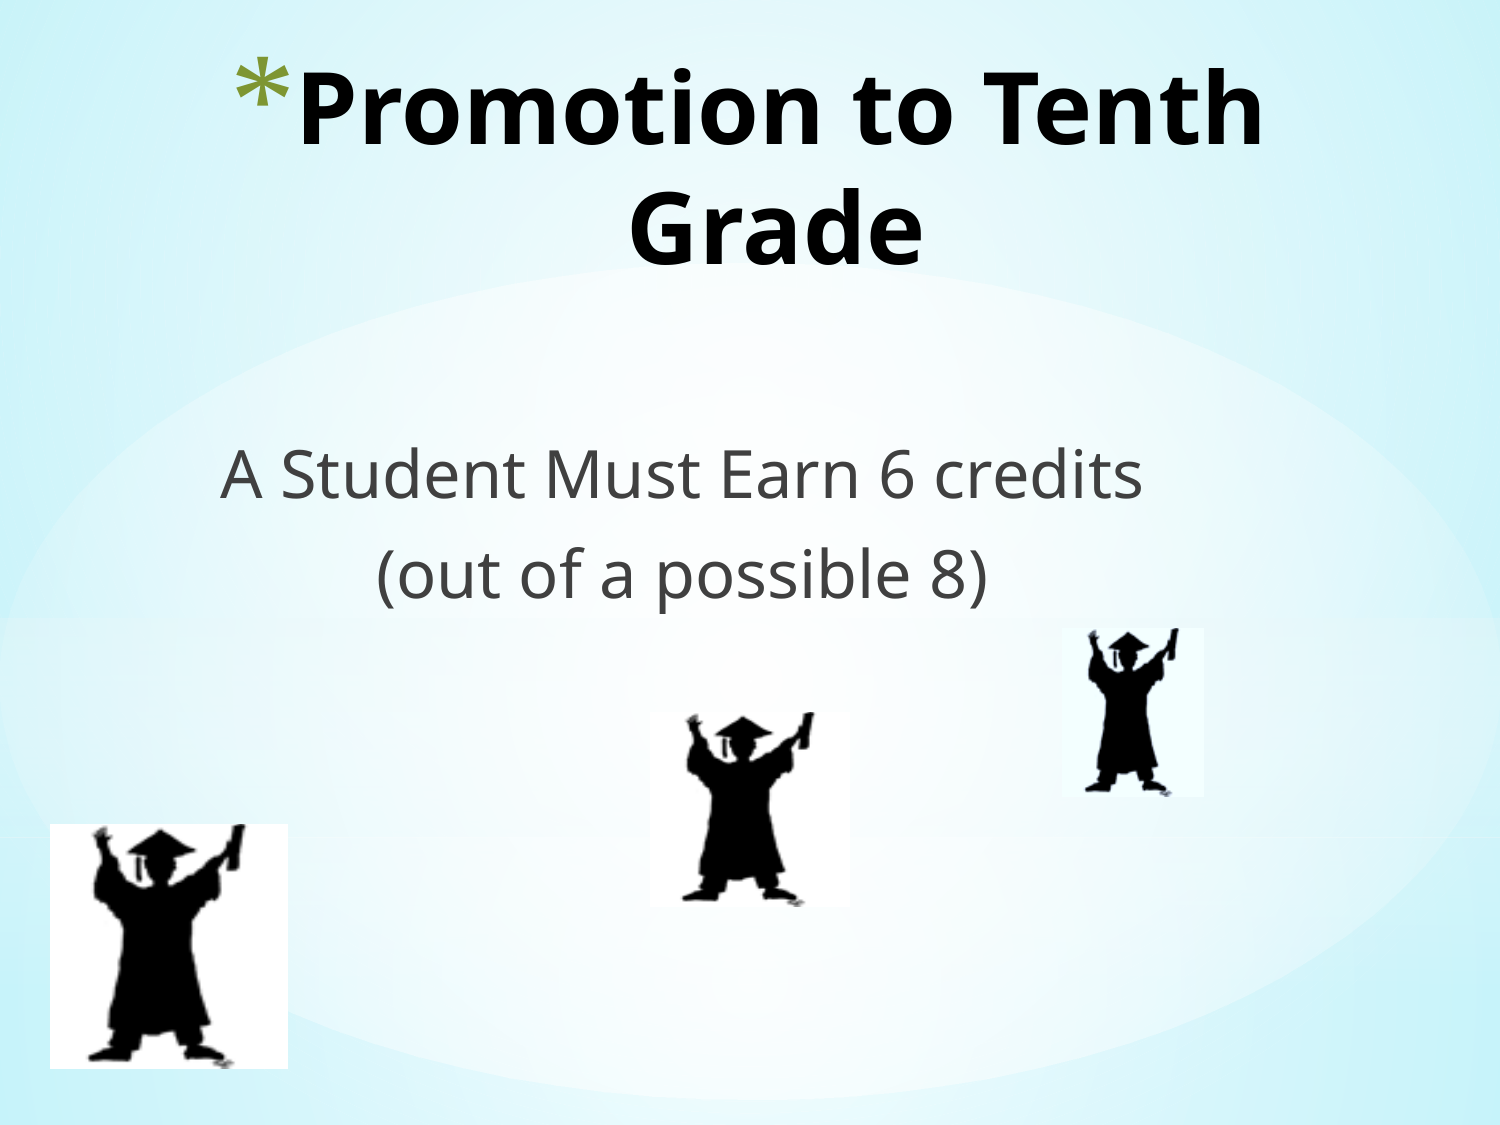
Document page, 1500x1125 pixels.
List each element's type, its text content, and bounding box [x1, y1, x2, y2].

list A Student Must Earn 6 credits (out of a possible 8) [75, 324, 1300, 1000]
picture [649, 712, 851, 907]
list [1062, 627, 1204, 798]
title Promotion to Tenth Grade [75, 37, 1425, 263]
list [49, 824, 288, 1069]
